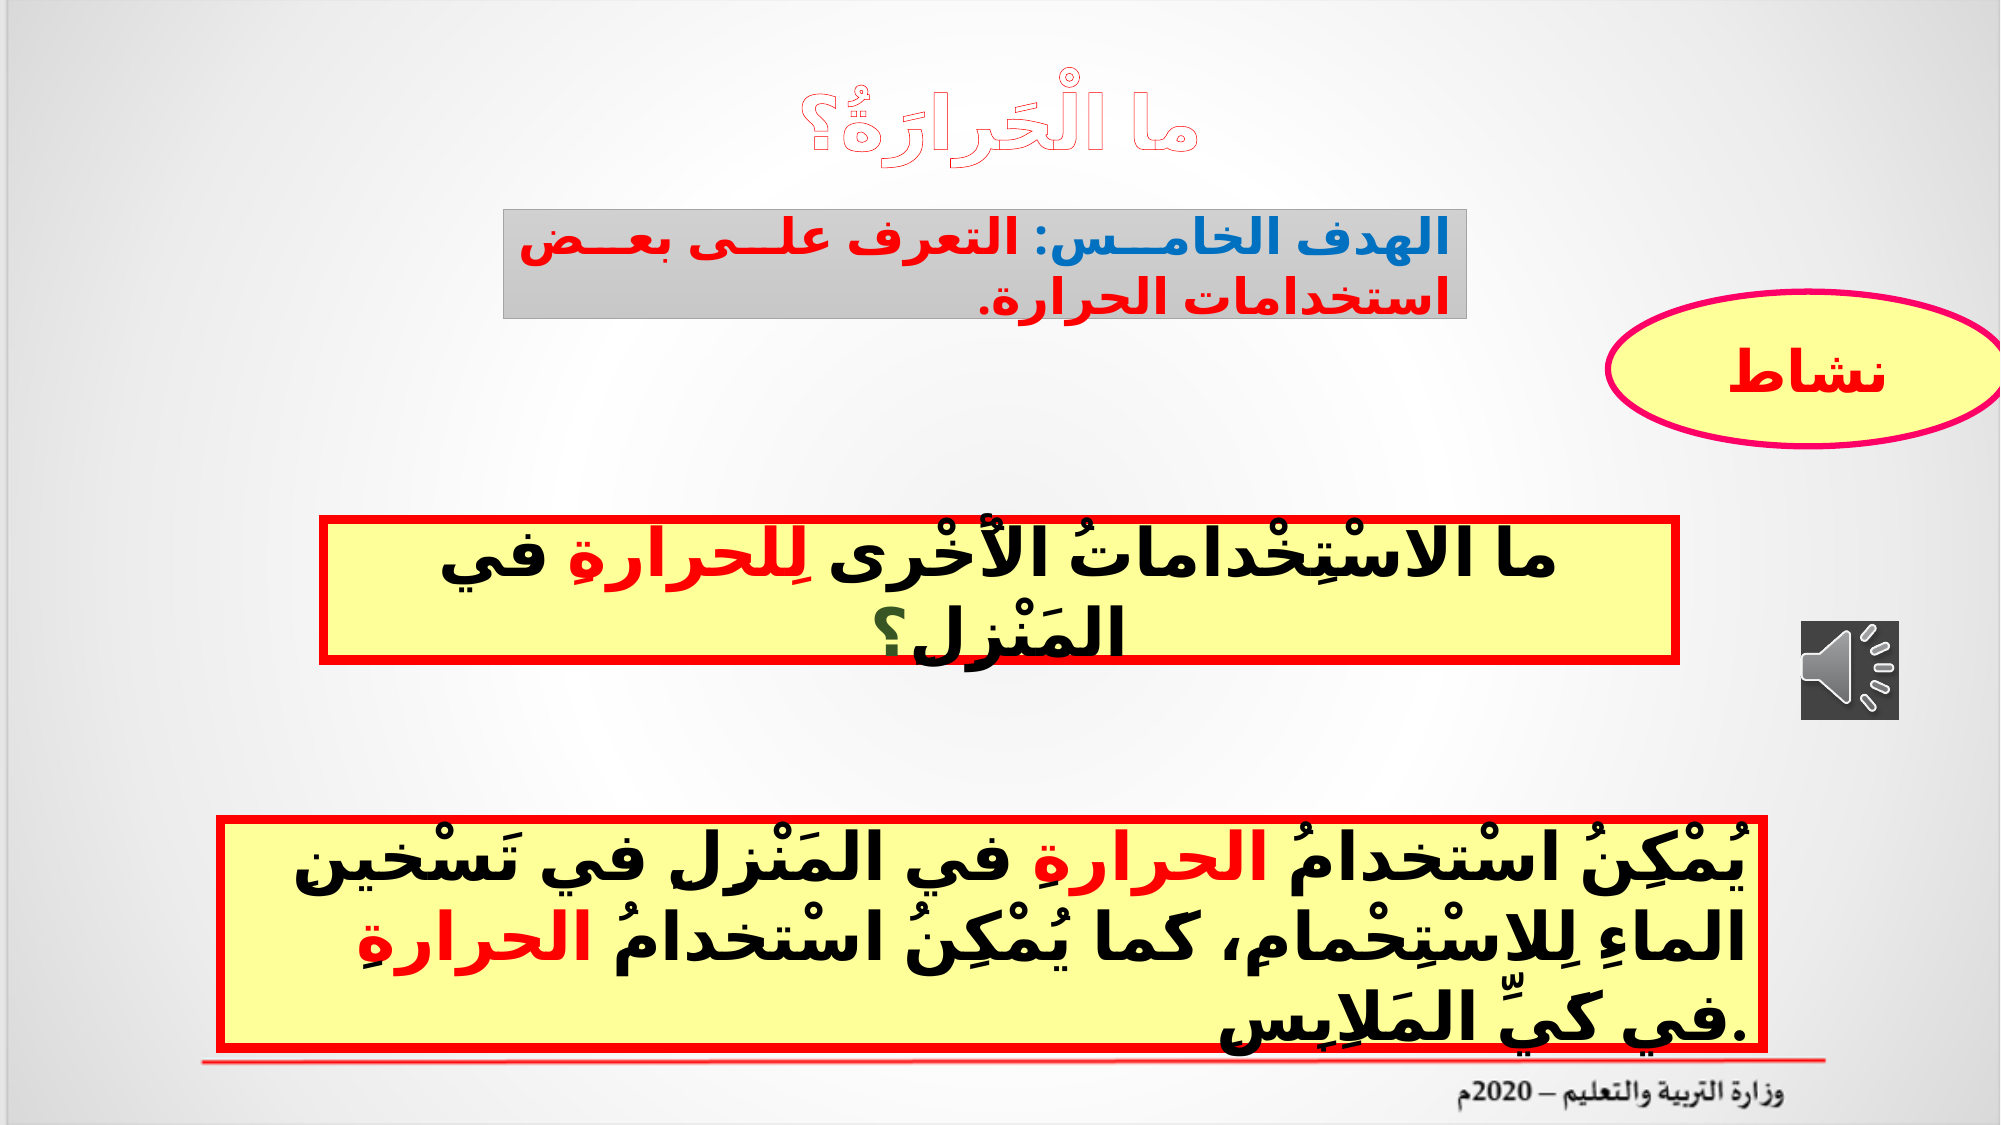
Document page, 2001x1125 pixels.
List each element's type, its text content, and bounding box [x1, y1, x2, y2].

text_box نشاط [1606, 290, 2000, 448]
text_box ما الْحَرارَةُ؟ [741, 67, 1258, 172]
text_box يُمْكِنُ اسْتخدامُ الحرارةِ في المَنْزِلِ في تَسْخينِ الماءِ لِلاسْتِحْمامِ، كَما يُمْكِنُ اسْتخدامُ الحرارةِ في كَيِّ المَلاِبِسِ. [220, 818, 1764, 1049]
text_box الهدف الخامس: التعرف على بعض استخدامات الحرارة. [503, 209, 1467, 319]
picture [0, 0, 2001, 1125]
text_box ما الاسْتِخْداماتُ الأُخْرى لِلحرارةِ في المَنْزِلِ؟ [322, 518, 1677, 661]
